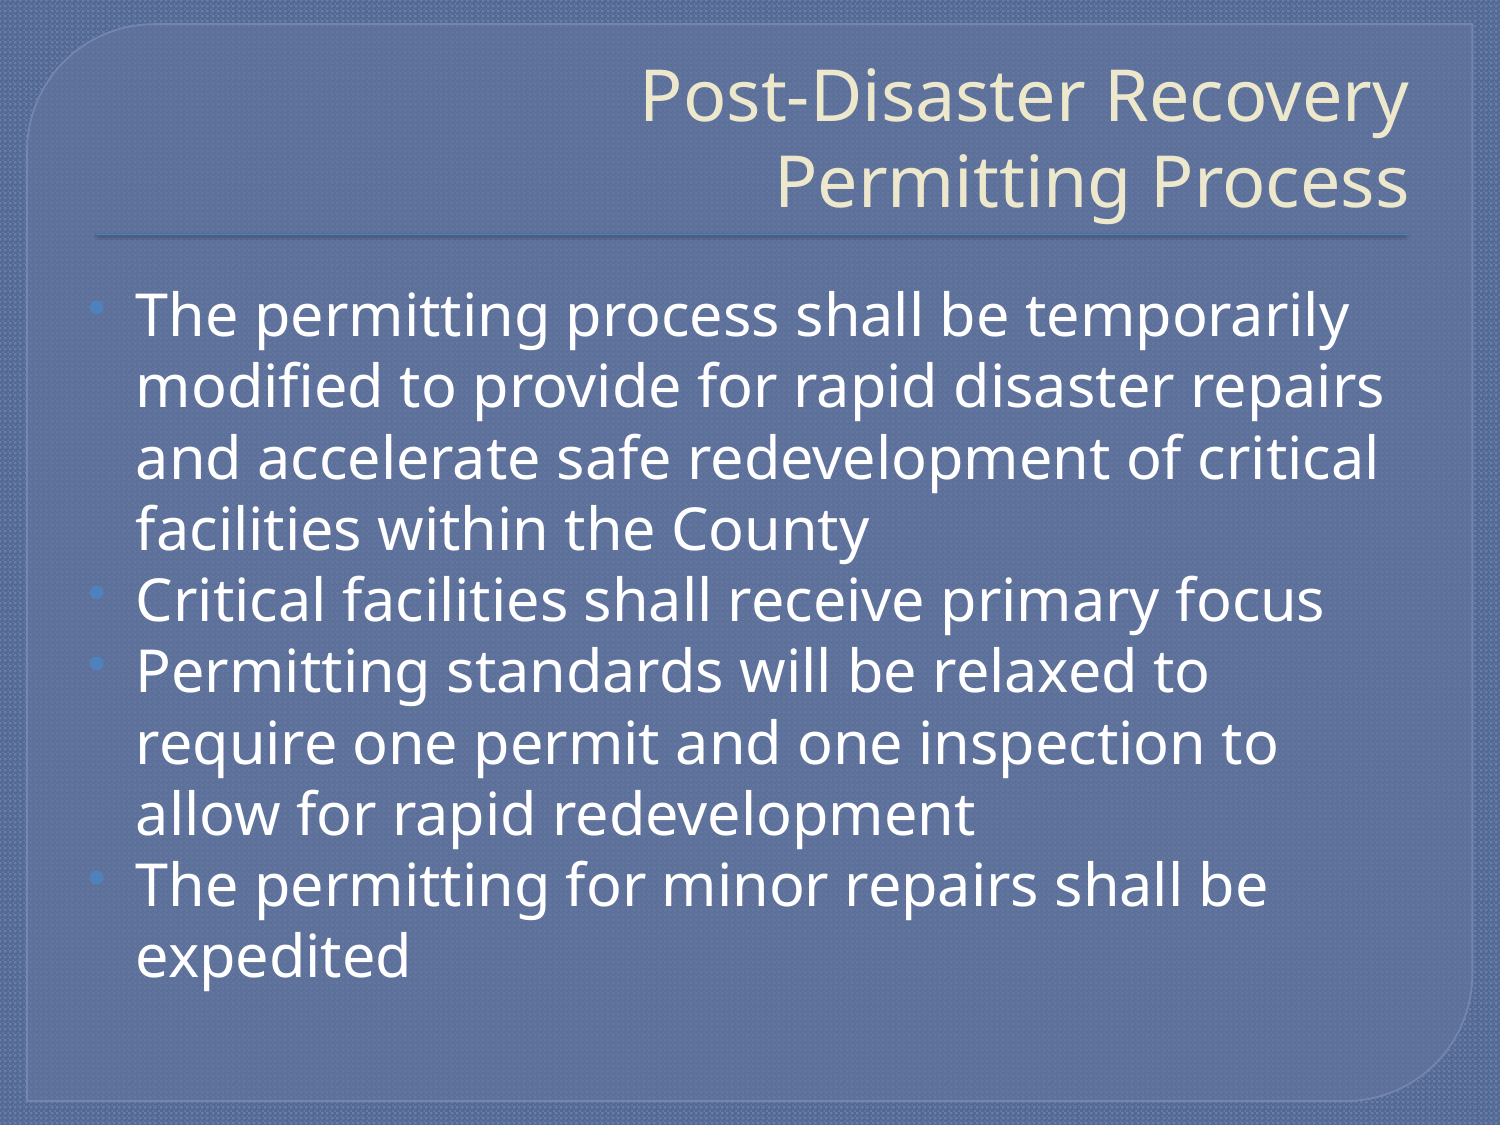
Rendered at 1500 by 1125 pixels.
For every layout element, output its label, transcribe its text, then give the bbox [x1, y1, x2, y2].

title Post-Disaster Recovery Permitting Process [75, 41, 1425, 230]
list The permitting process shall be temporarily modified to provide for rapid disaster repairs and accelerate safe redevelopment of critical facilities within the County Critical facilities shall receive primary focus Permitting standards will be relaxed to require one permit and one inspection to allow for rapid redevelopment The permitting for minor repairs shall be expedited [75, 270, 1425, 1013]
